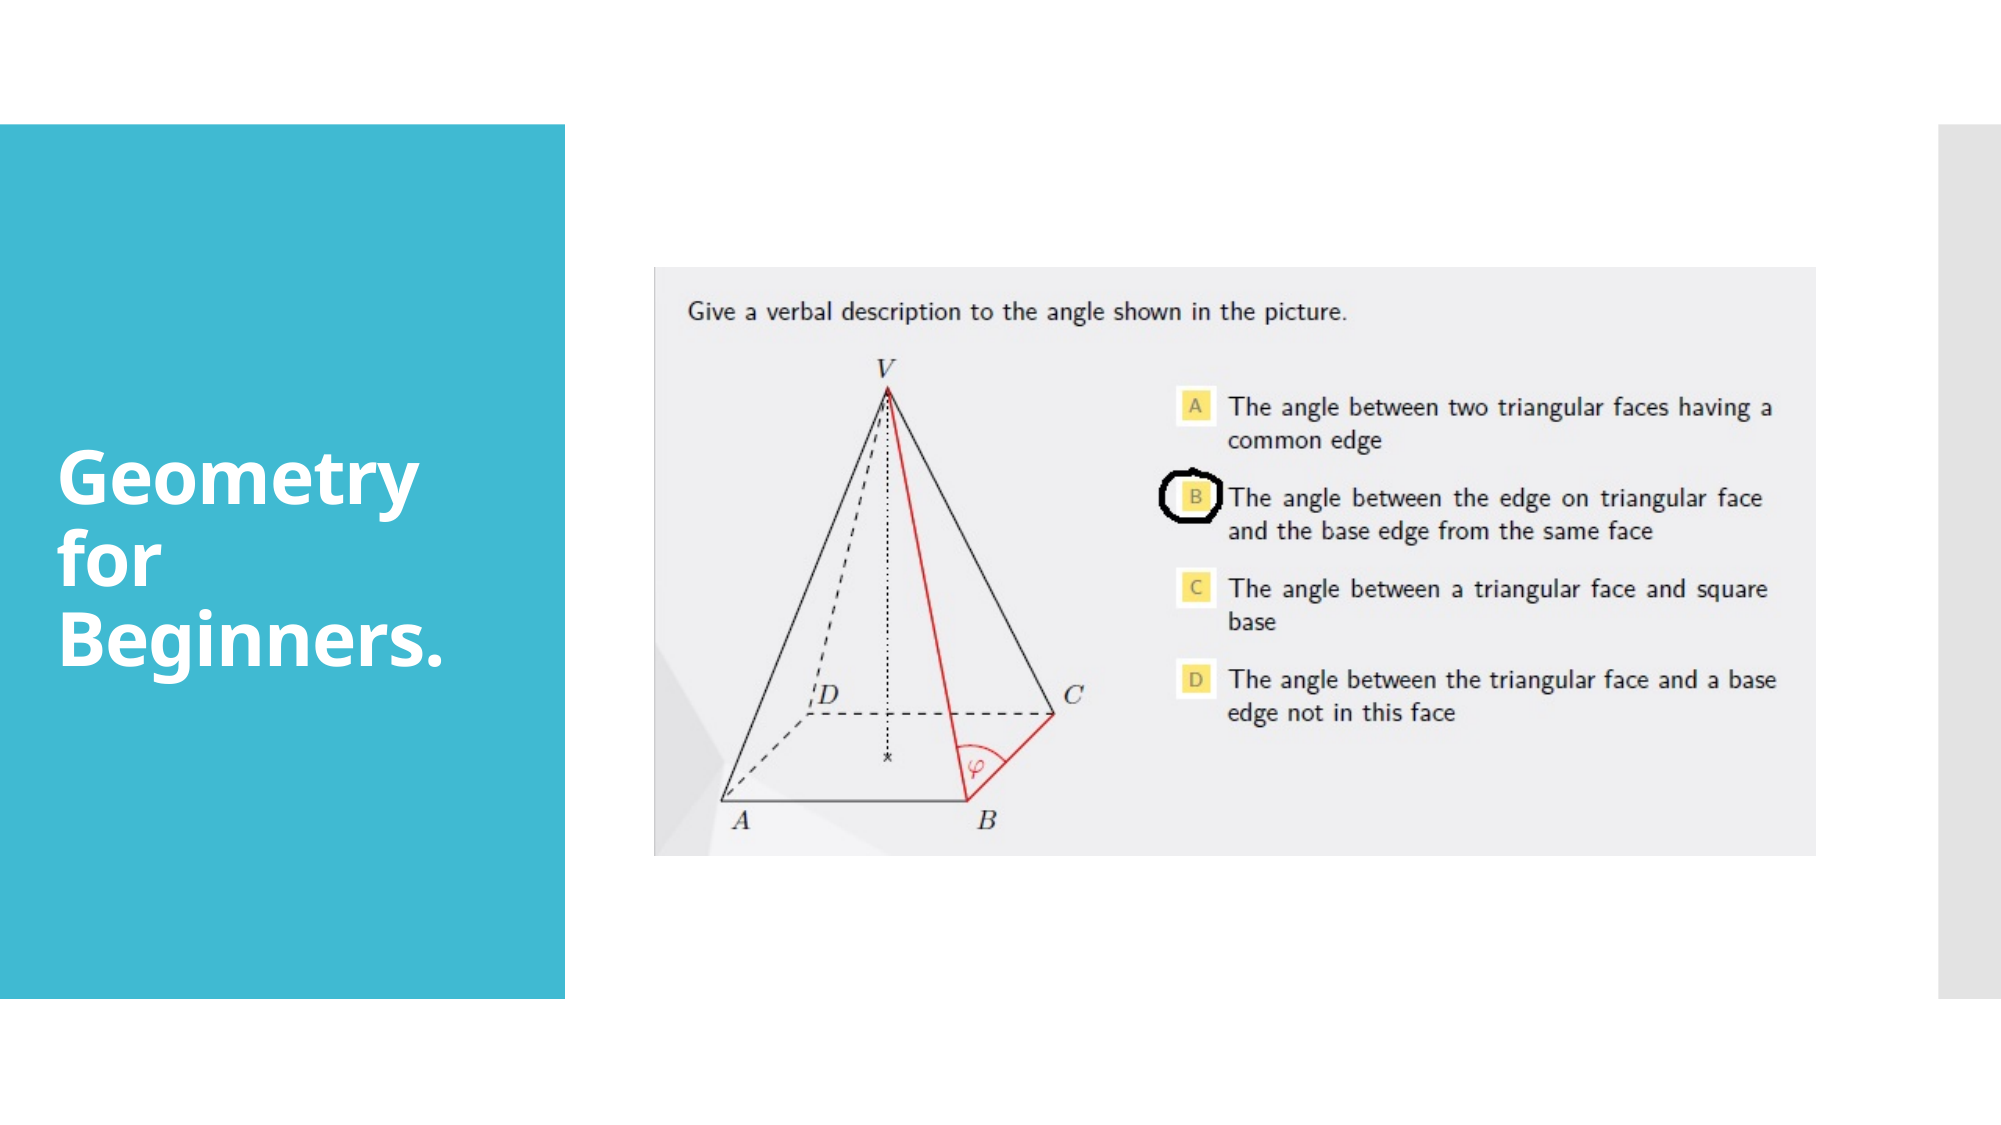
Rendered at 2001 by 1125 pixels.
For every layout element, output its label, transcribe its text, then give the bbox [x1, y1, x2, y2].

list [653, 267, 1816, 856]
title Geometry for Beginners. [41, 184, 525, 940]
